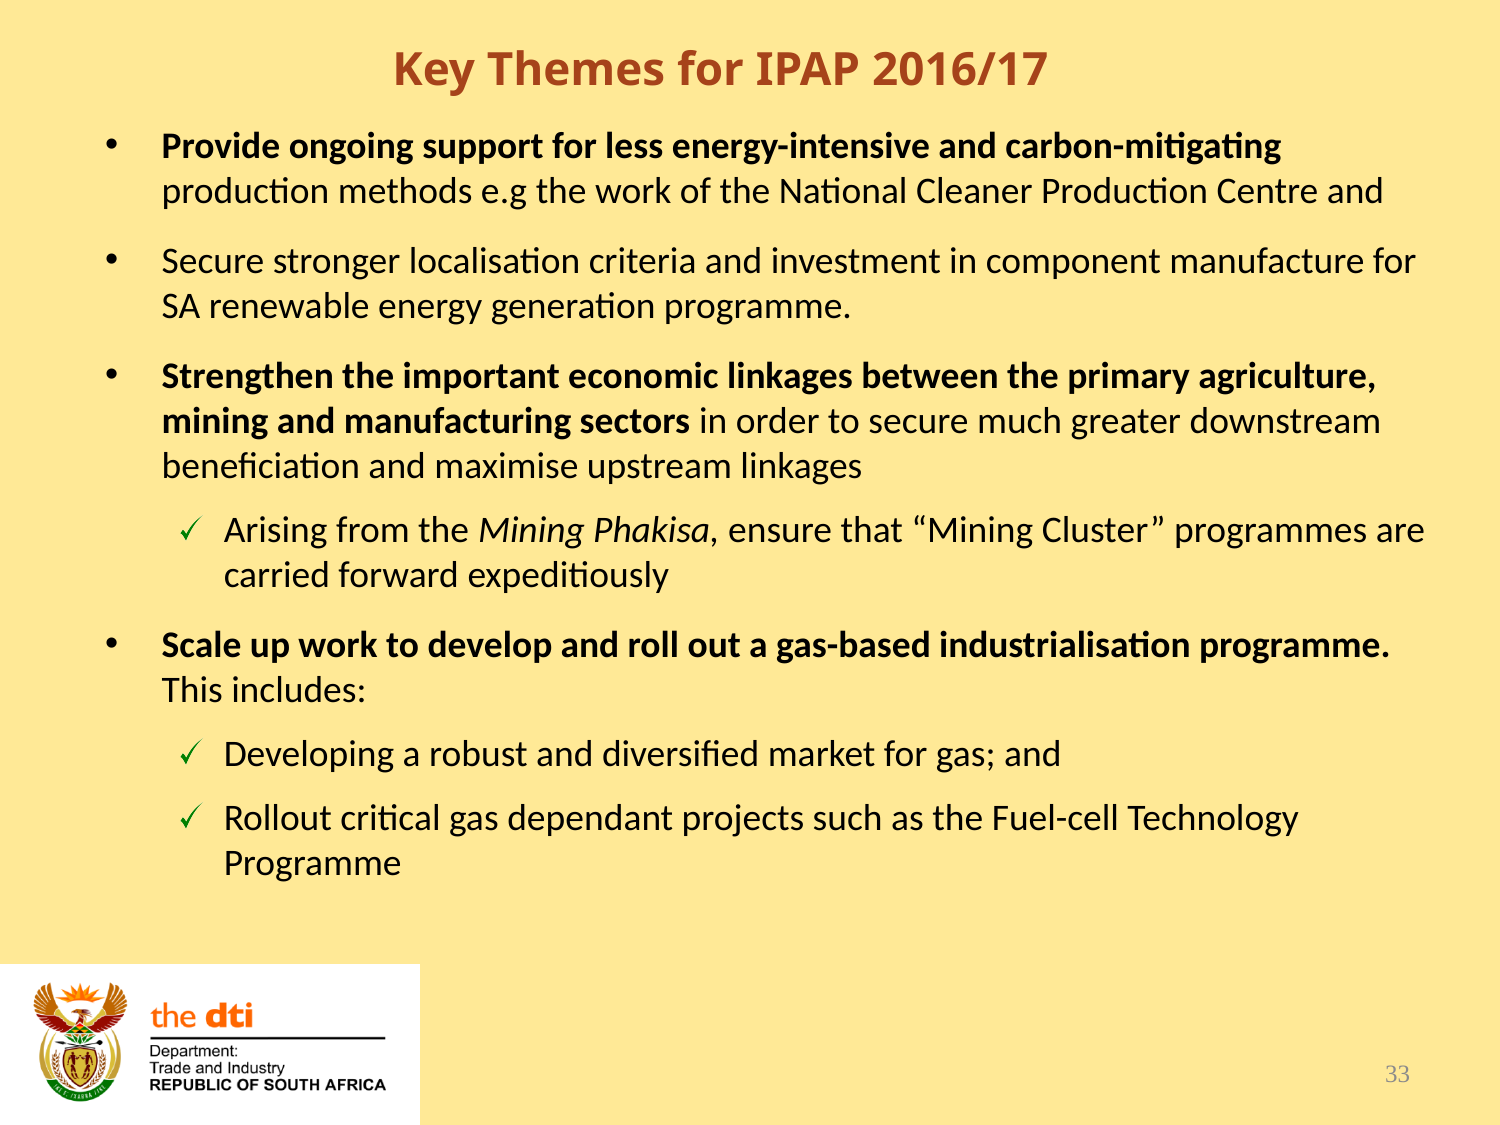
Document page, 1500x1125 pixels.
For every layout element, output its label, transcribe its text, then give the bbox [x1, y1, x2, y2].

title Key Themes for IPAP 2016/17 [77, 30, 1353, 104]
list Provide ongoing support for less energy-intensive and carbon-mitigating production methods e.g the work of the National Cleaner Production Centre and Secure stronger localisation criteria and investment in component manufacture for SA renewable energy generation programme. Strengthen the important economic linkages between the primary agriculture, mining and manufacturing sectors in order to secure much greater downstream beneficiation and maximise upstream linkages Arising from the Mining Phakisa, ensure that “Mining Cluster” programmes are carried forward expeditiously Scale up work to develop and roll out a gas-based industrialisation programme. This includes: Developing a robust and diversified market for gas; and Rollout critical gas dependant projects such as the Fuel-cell Technology Programme [17, 113, 1459, 1012]
picture [180, 514, 207, 541]
slide_number 33 [1074, 1042, 1425, 1103]
picture [180, 737, 207, 765]
picture [0, 963, 420, 1125]
picture [180, 801, 207, 829]
